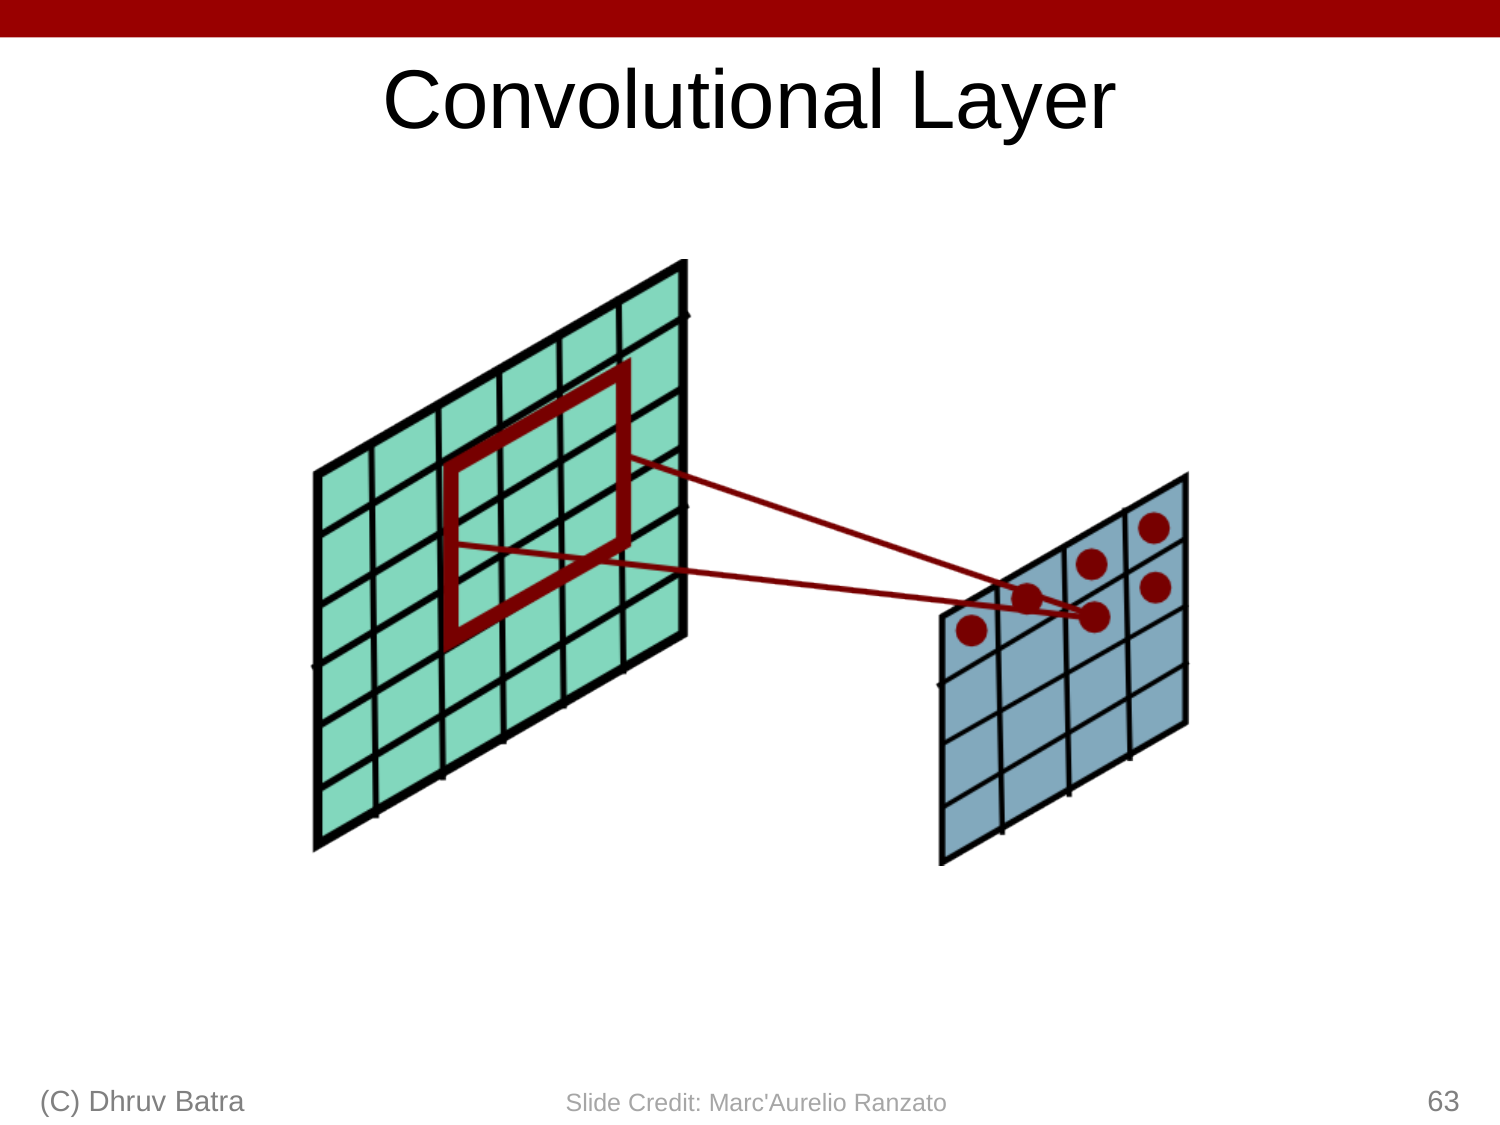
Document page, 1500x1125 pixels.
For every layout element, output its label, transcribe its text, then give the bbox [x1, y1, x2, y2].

footer (C) Dhruv Batra [24, 1049, 501, 1125]
slide_number 63 [1162, 1049, 1476, 1125]
text_box Convolutional Layer [112, 37, 1388, 150]
text_box Slide Credit: Marc'Aurelio Ranzato [550, 1079, 963, 1124]
picture [309, 258, 1192, 866]
